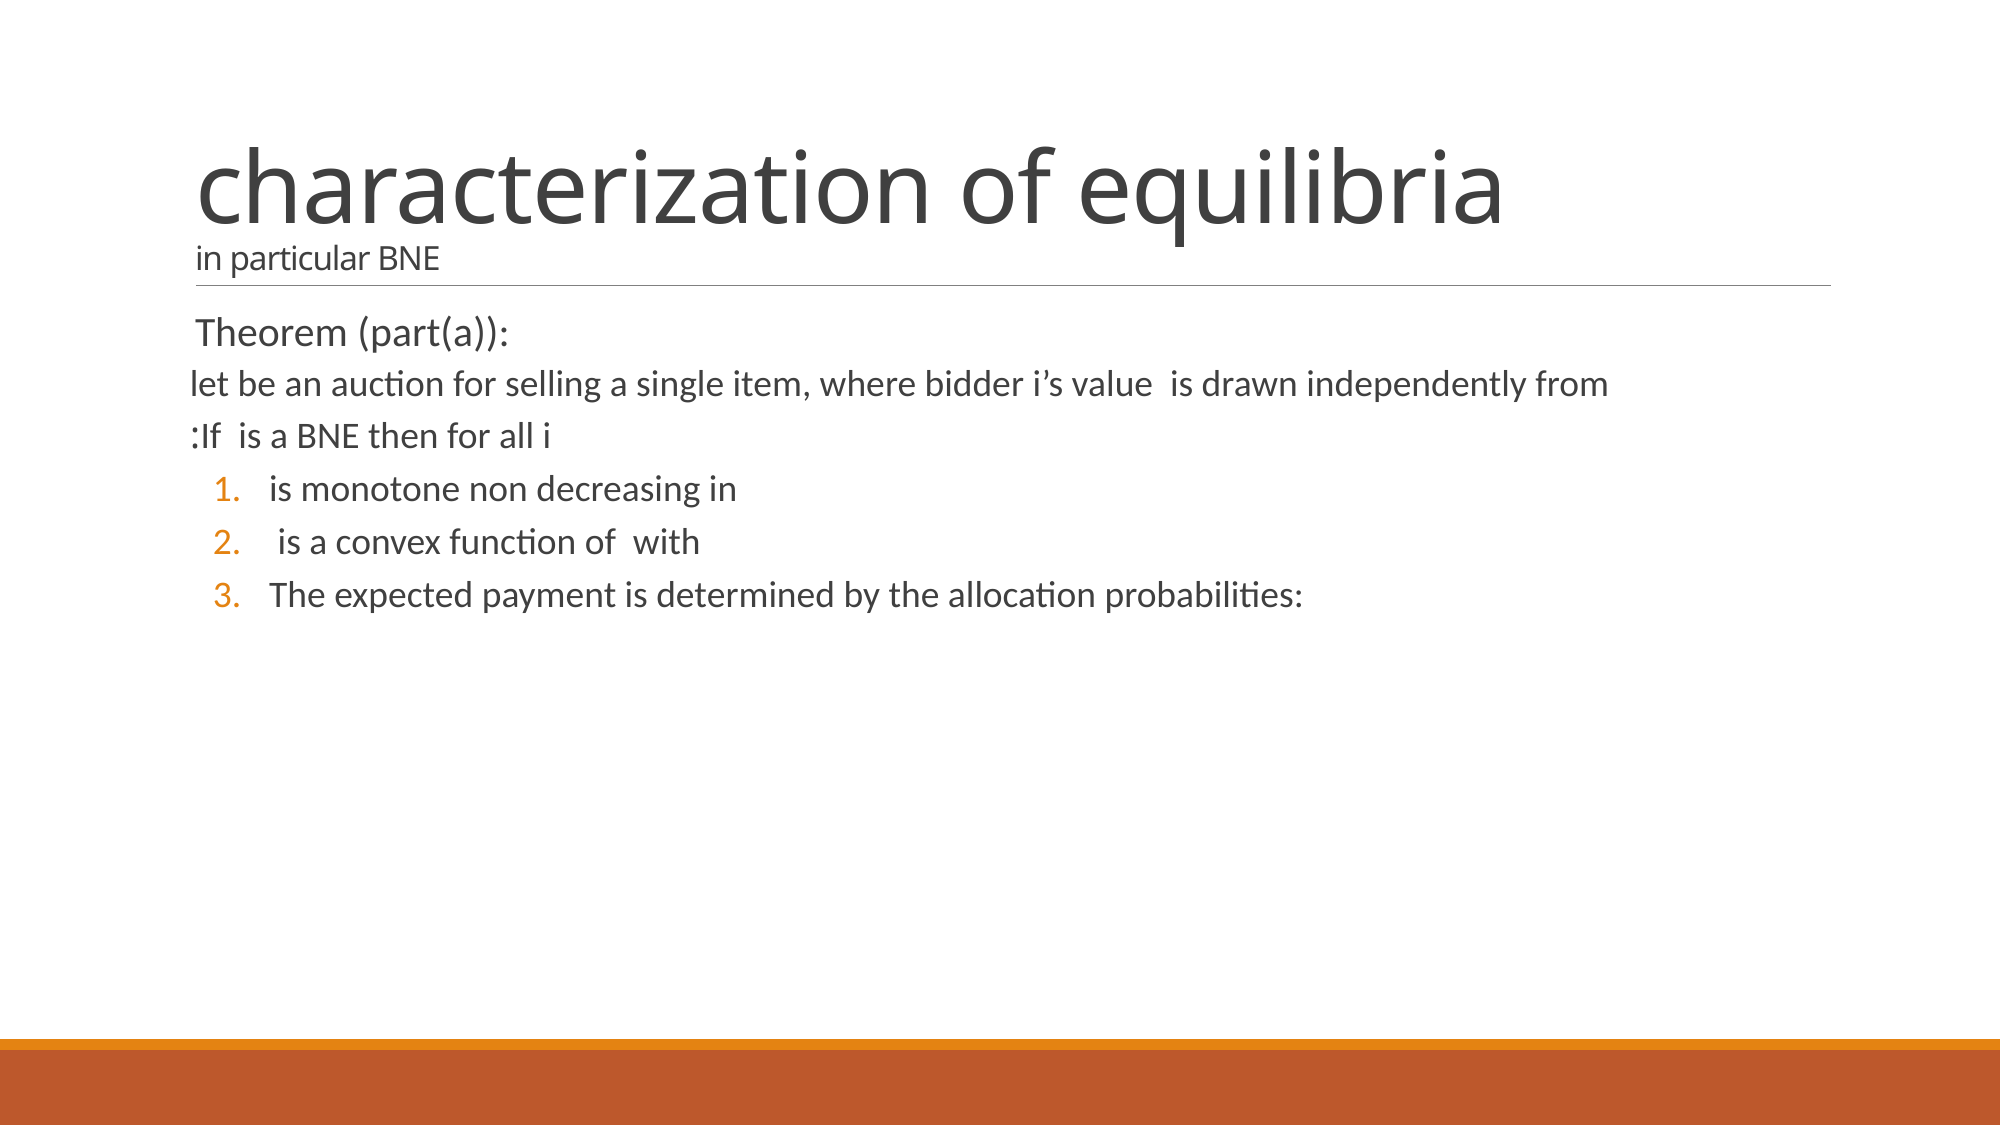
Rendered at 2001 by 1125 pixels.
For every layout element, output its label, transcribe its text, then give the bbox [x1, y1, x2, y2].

title characterization of equilibria in particular BNE [180, 47, 1830, 285]
